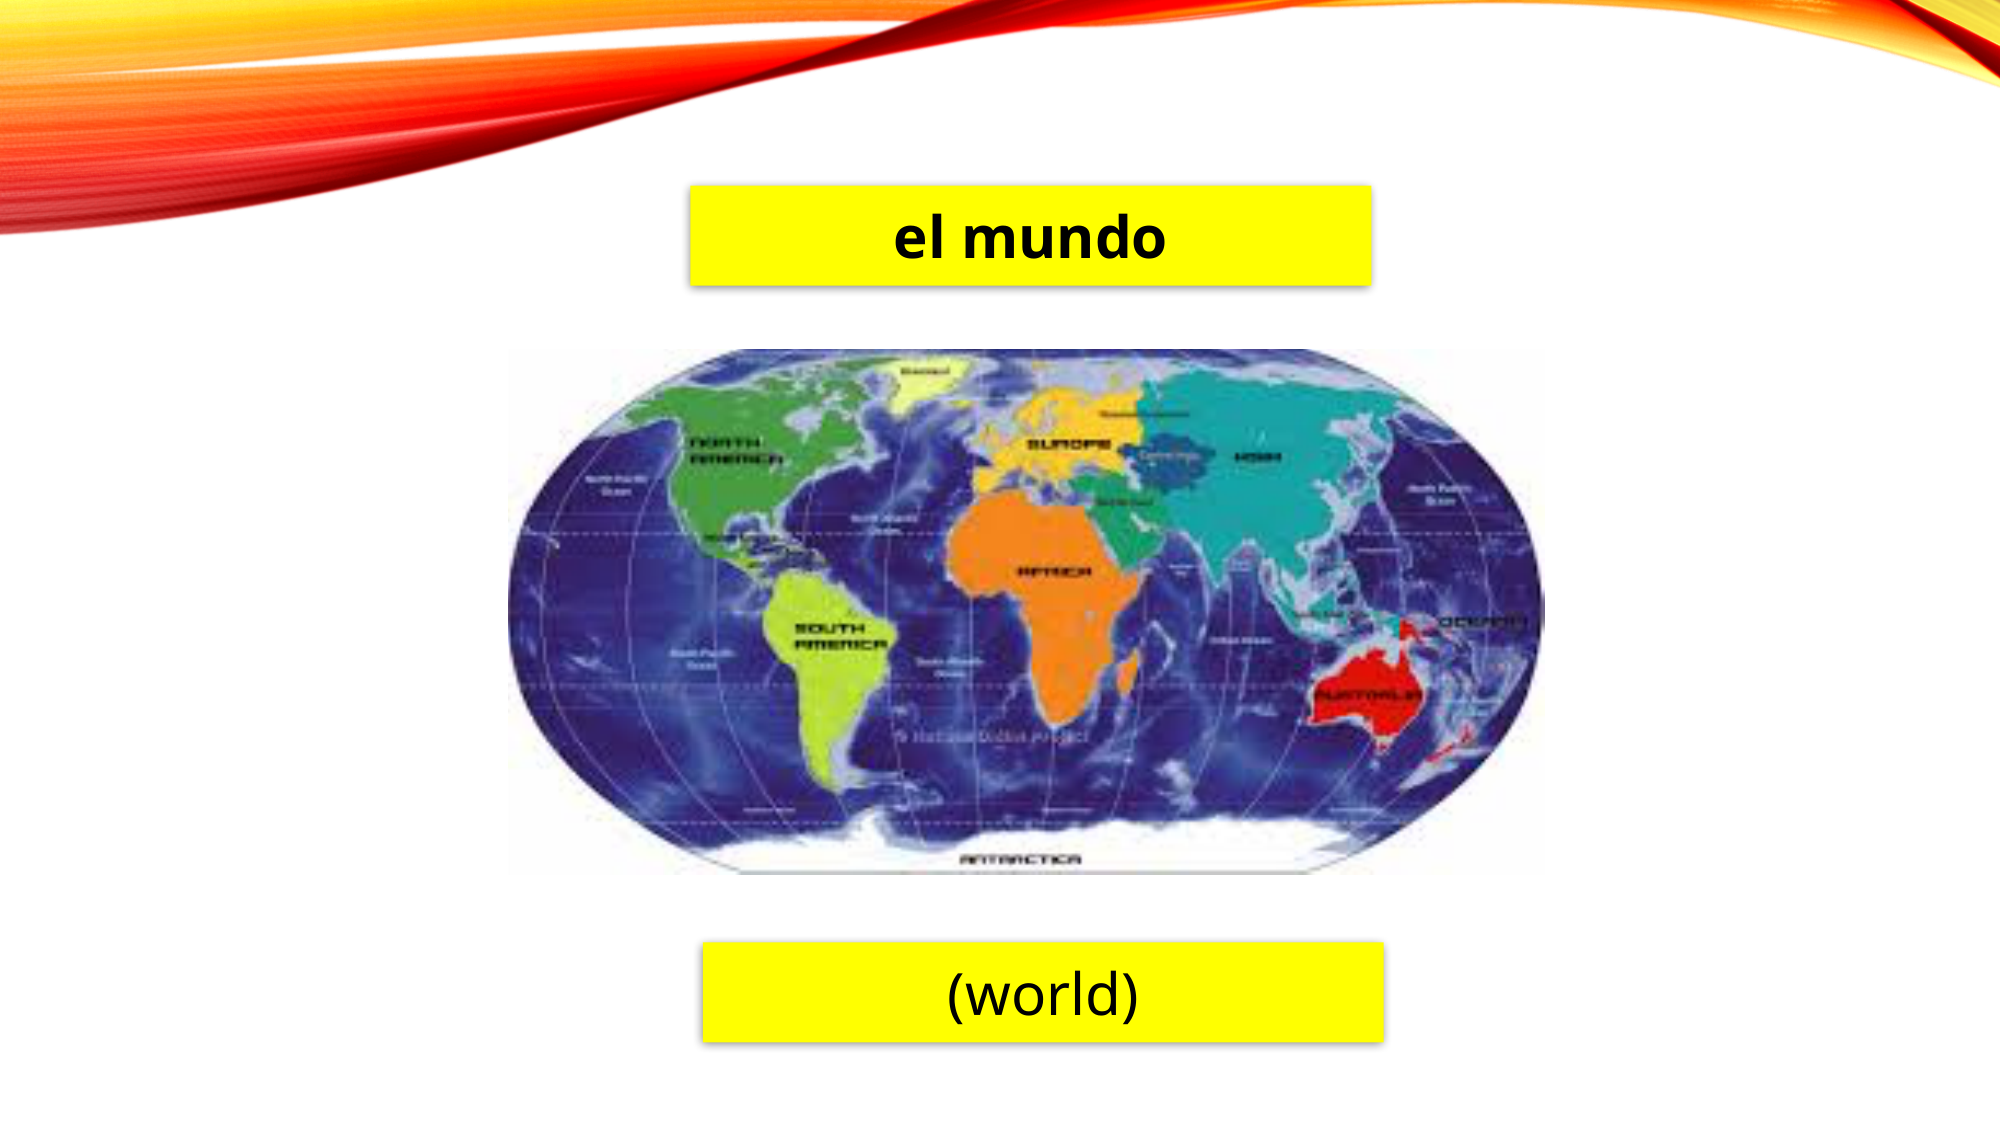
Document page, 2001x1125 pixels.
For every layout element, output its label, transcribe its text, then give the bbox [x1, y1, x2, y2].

picture [507, 349, 1545, 875]
text_box el mundo [690, 185, 1372, 286]
text_box (world) [702, 942, 1384, 1043]
picture [0, 0, 2000, 237]
